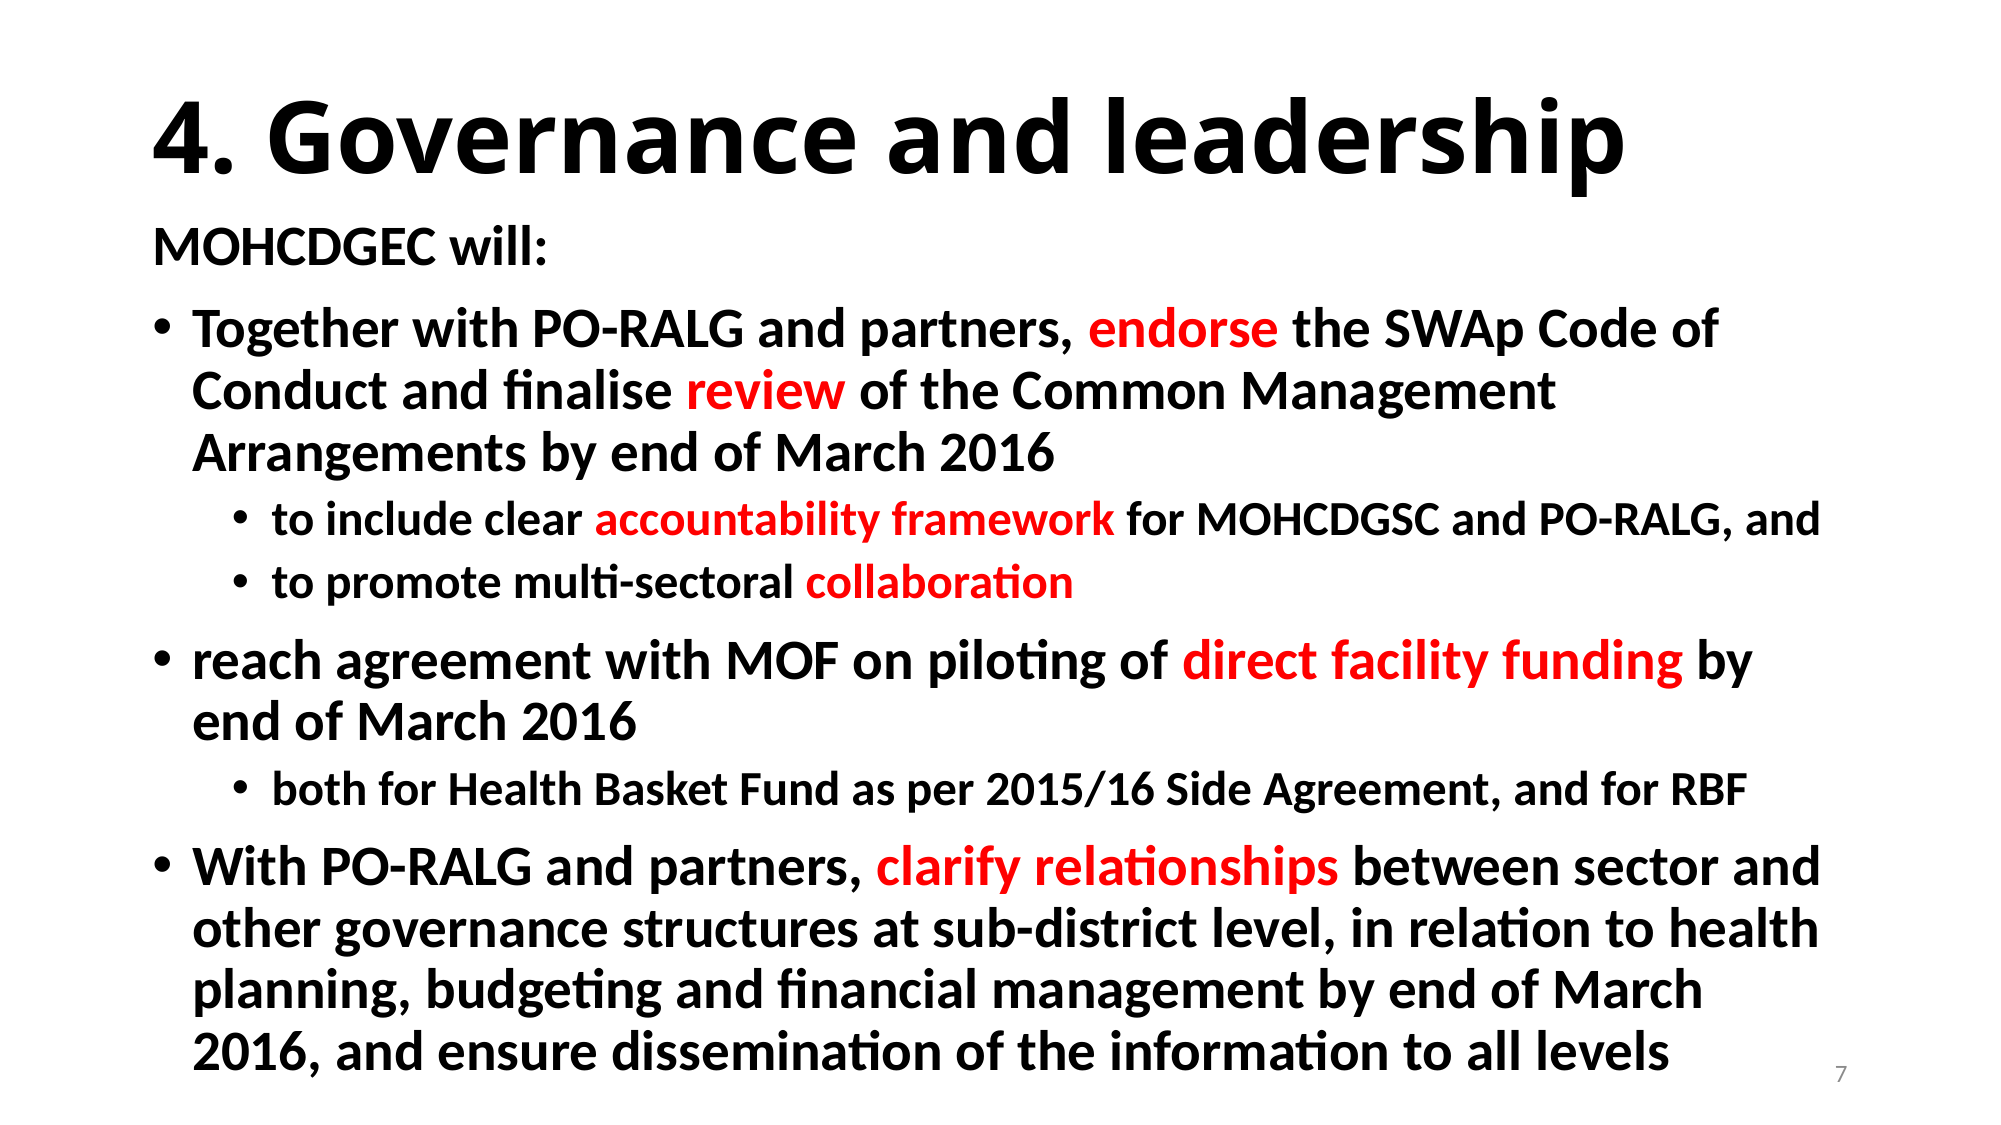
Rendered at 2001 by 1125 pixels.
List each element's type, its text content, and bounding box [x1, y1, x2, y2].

list MOHCDGEC will: Together with PO-RALG and partners, endorse the SWAp Code of Conduct and finalise review of the Common Management Arrangements by end of March 2016 to include clear accountability framework for MOHCDGSC and PO-RALG, and to promote multi-sectoral collaboration reach agreement with MOF on piloting of direct facility funding by end of March 2016 both for Health Basket Fund as per 2015/16 Side Agreement, and for RBF With PO-RALG and partners, clarify relationships between sector and other governance structures at sub-district level, in relation to health planning, budgeting and financial management by end of March 2016, and ensure dissemination of the information to all levels [137, 209, 1863, 1106]
slide_number 7 [1412, 1042, 1863, 1103]
title 4. Governance and leadership [137, 72, 1863, 209]
